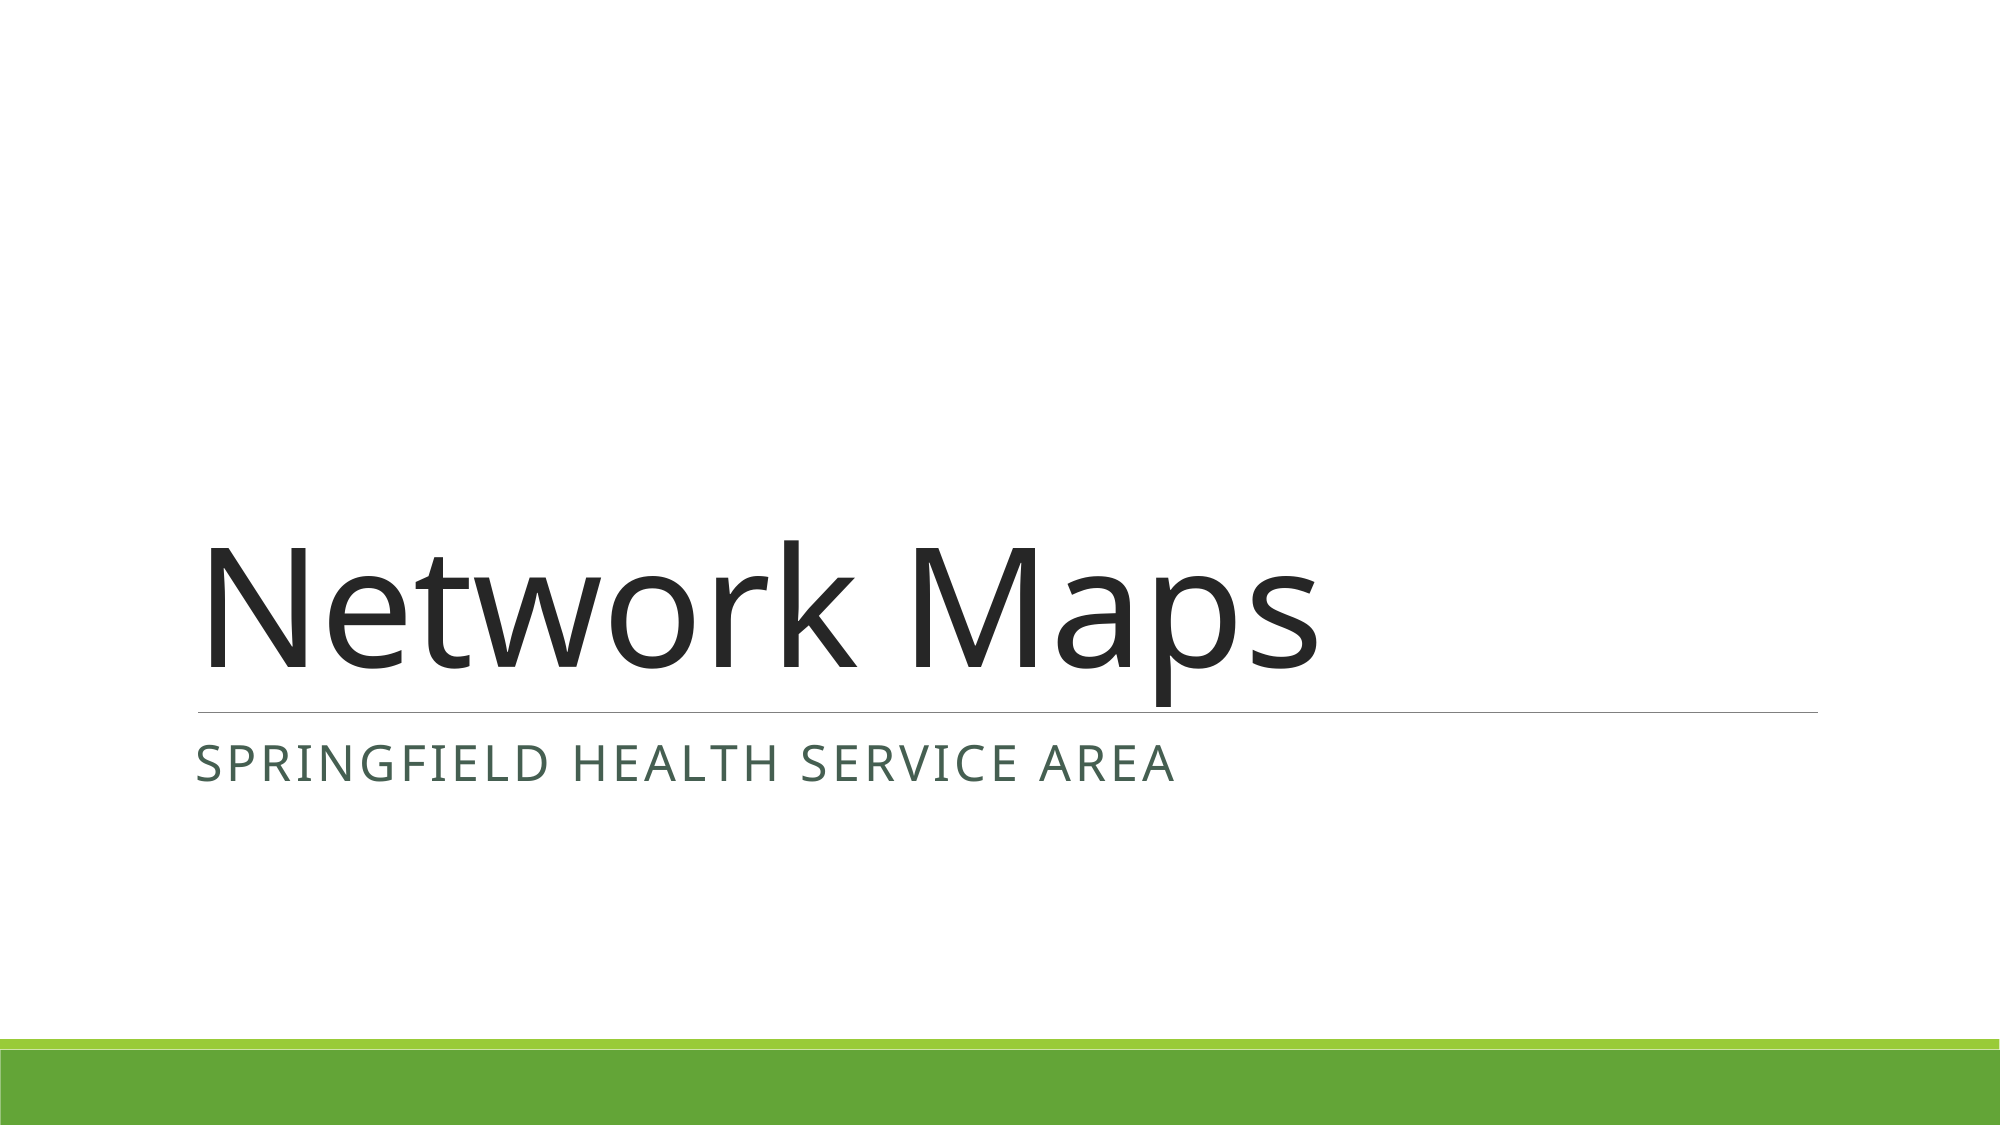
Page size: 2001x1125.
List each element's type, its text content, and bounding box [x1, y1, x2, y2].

title Network Maps [180, 124, 1830, 710]
list springfield health Service Area [180, 730, 1830, 918]
